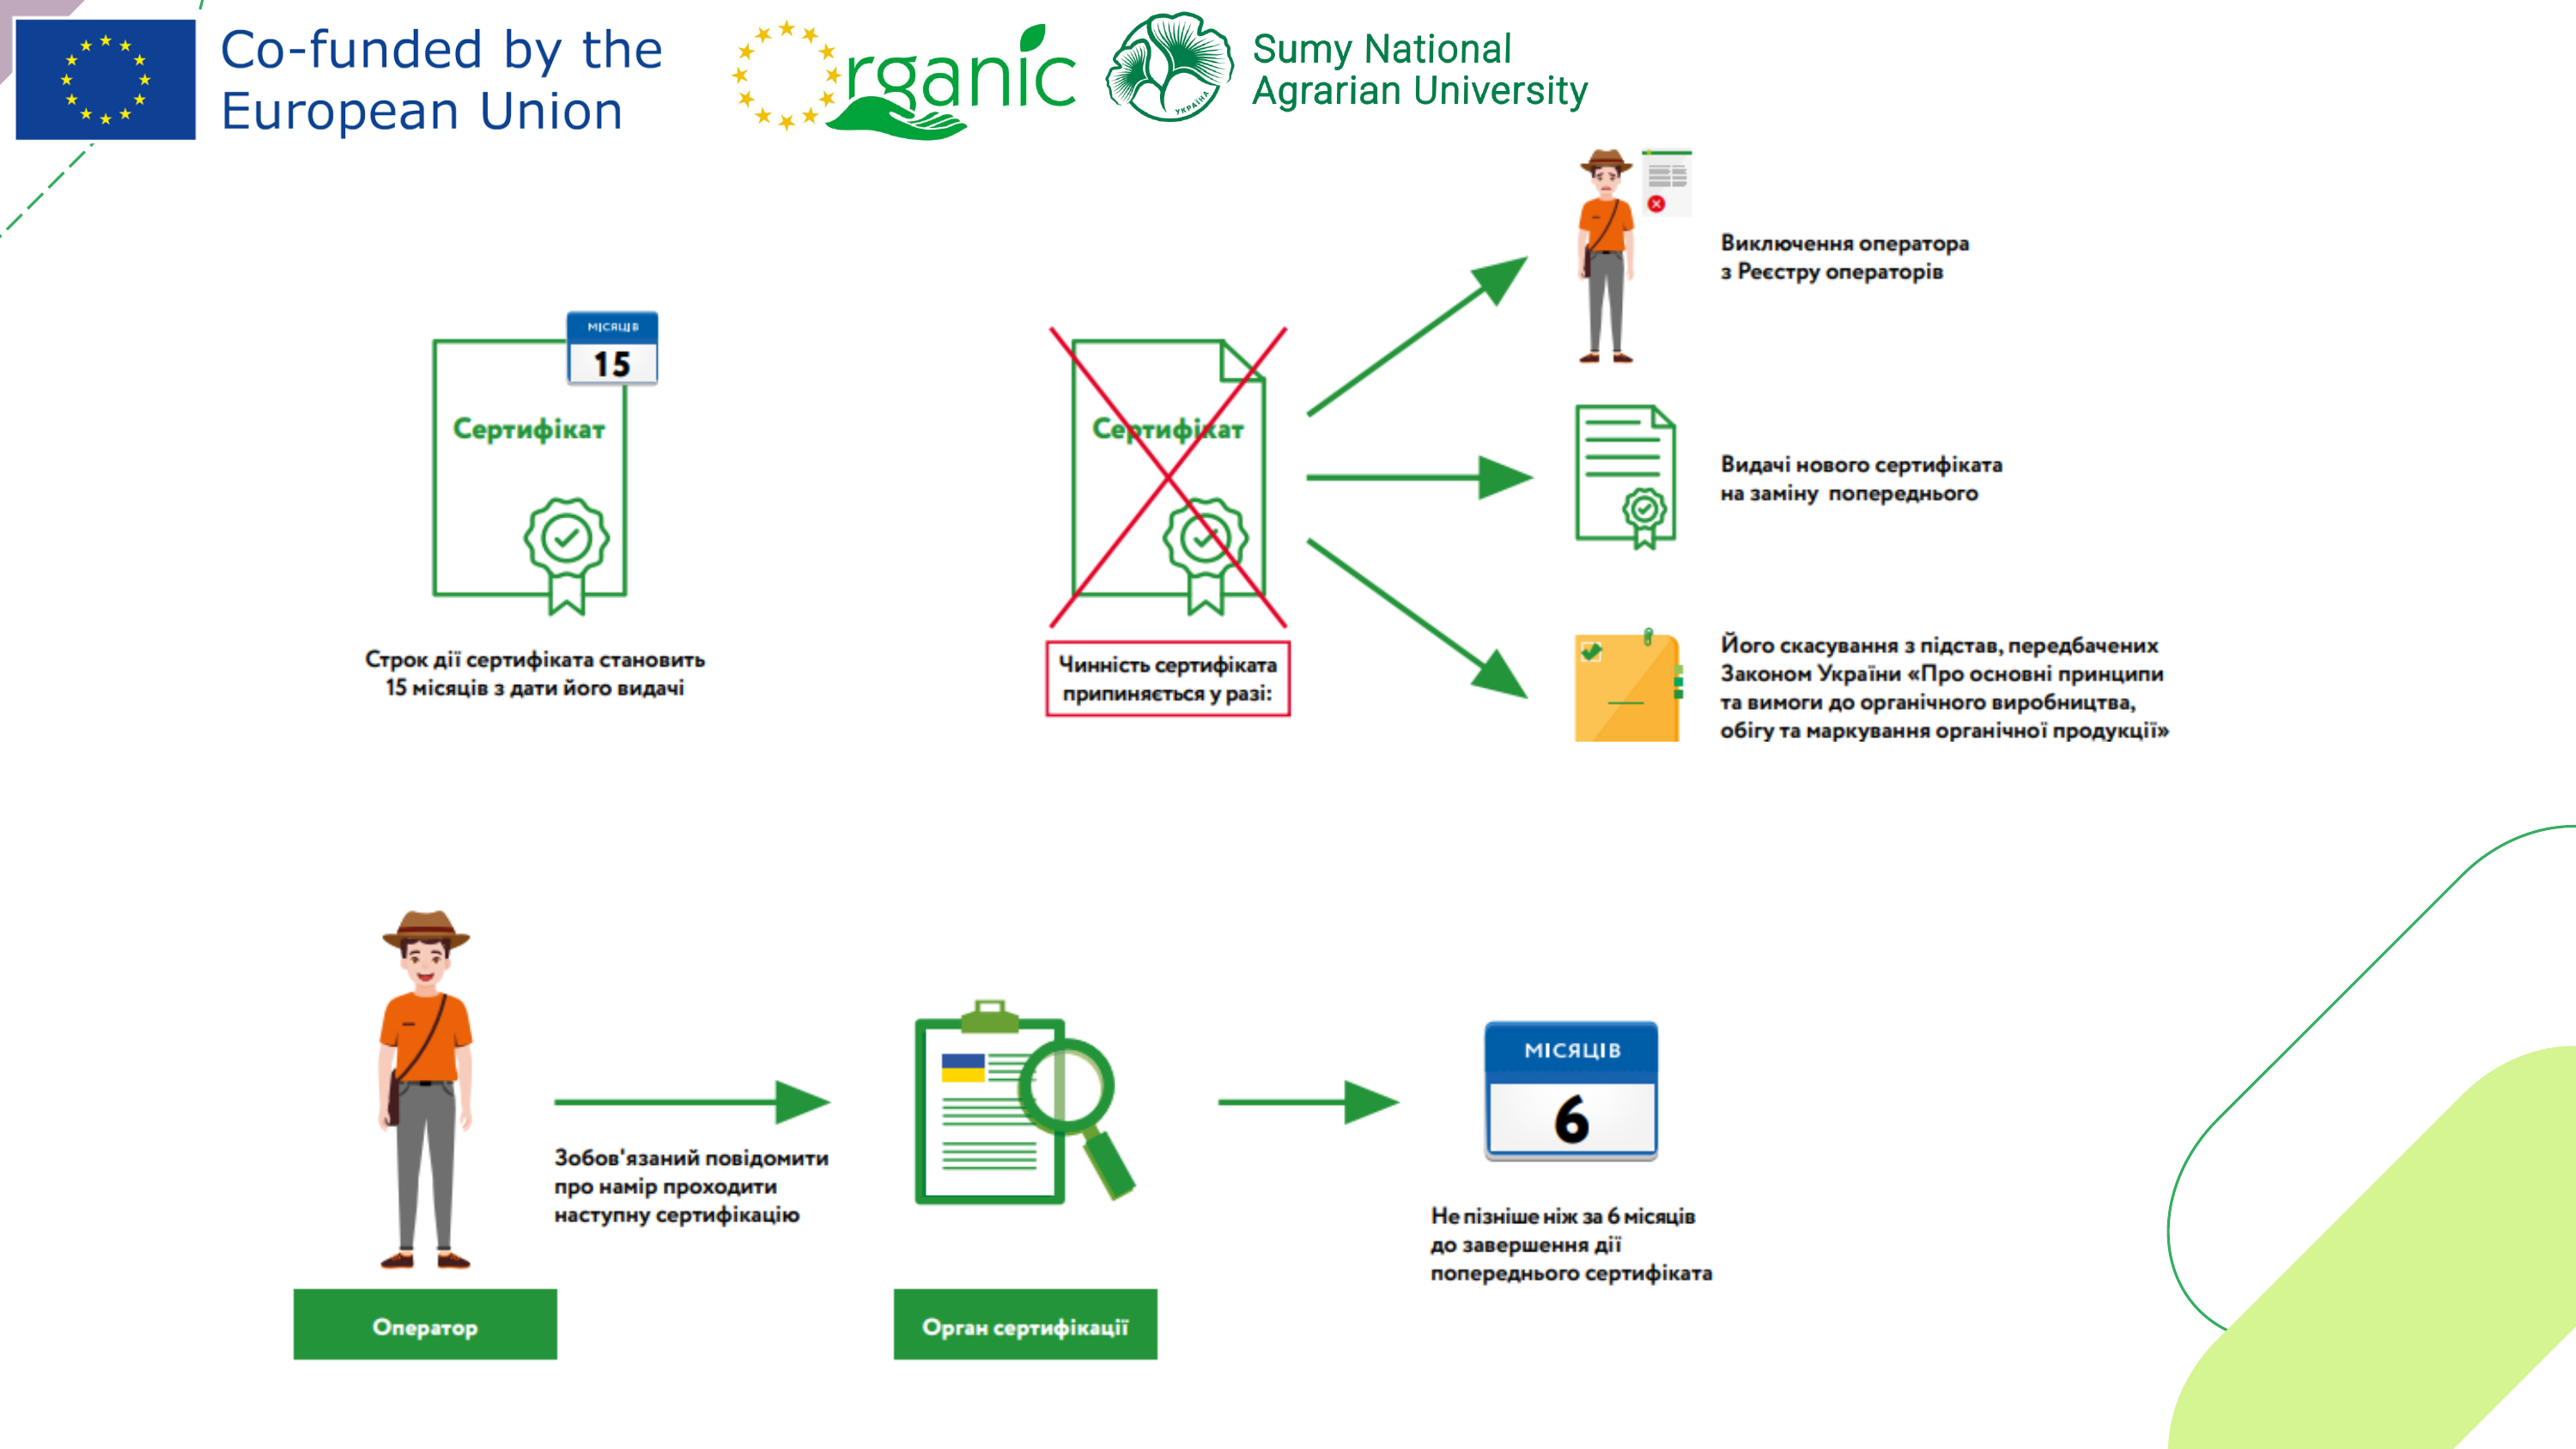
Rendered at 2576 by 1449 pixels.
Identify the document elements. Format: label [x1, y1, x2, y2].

picture [0, 0, 724, 182]
picture [1105, 11, 1589, 122]
text_box [2105, 1181, 2576, 1426]
text_box [0, 190, 327, 403]
text_box [257, 895, 1717, 1376]
text_box [307, 132, 2184, 743]
picture [725, 7, 1083, 153]
text_box [2105, 961, 2576, 1179]
